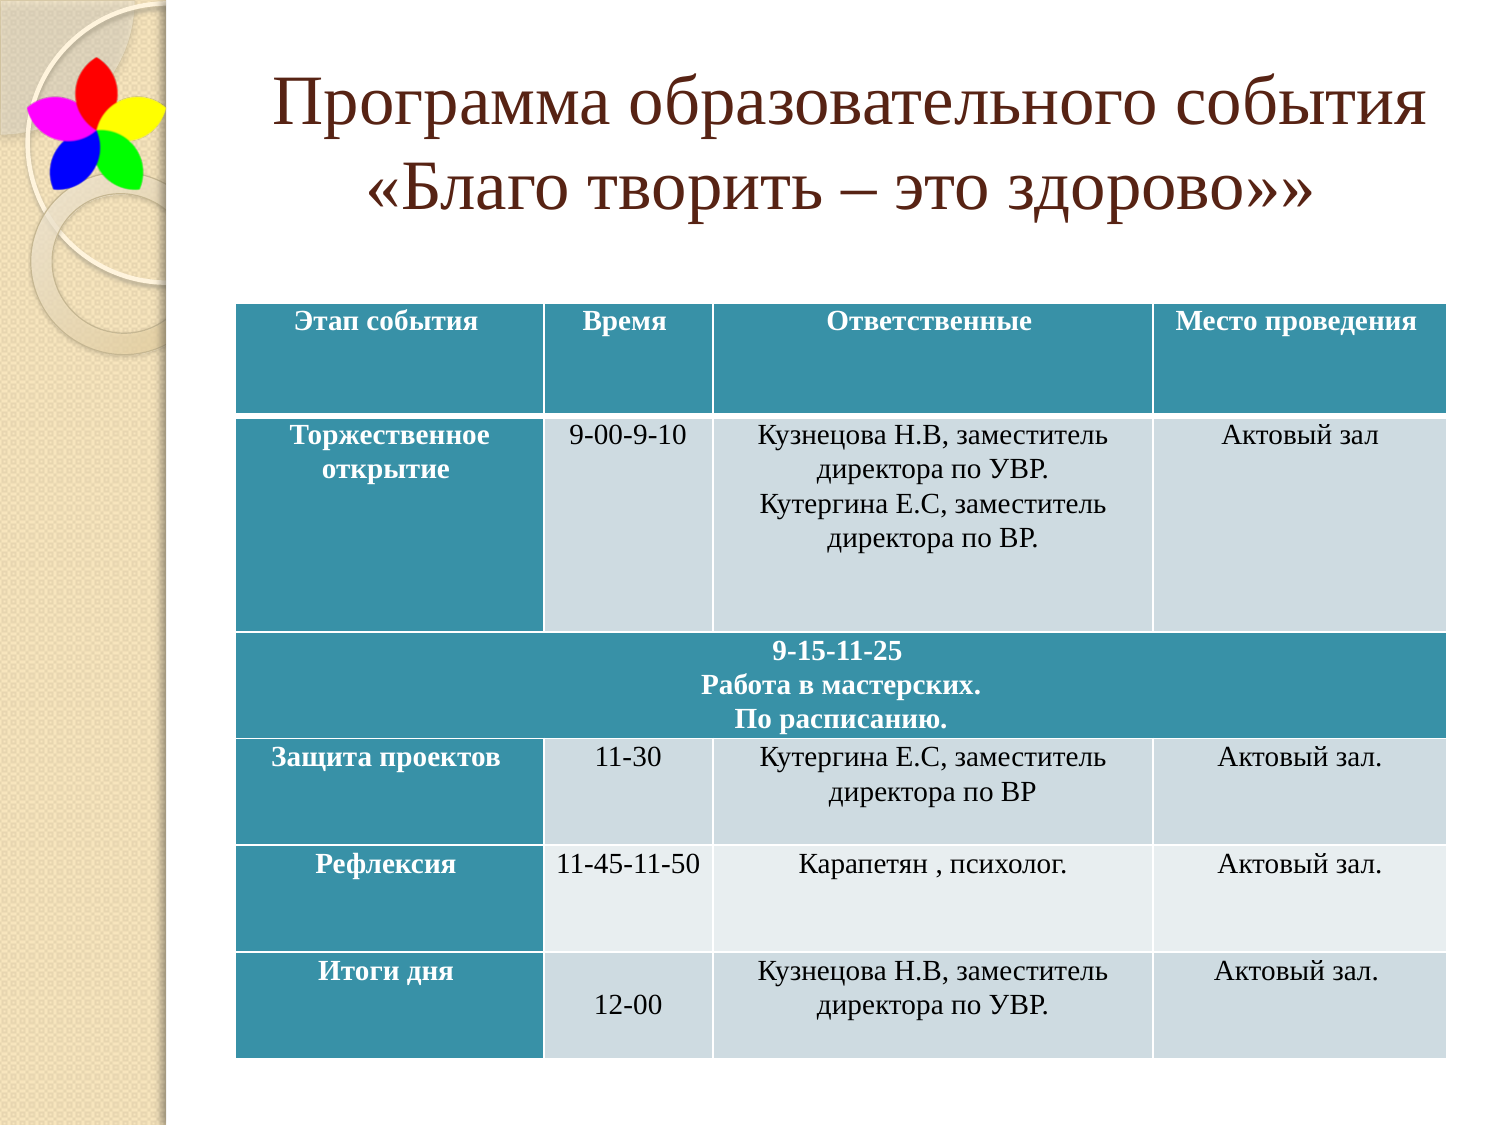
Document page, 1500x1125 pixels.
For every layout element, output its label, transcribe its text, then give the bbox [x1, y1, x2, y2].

table_cell Рефлексия [236, 846, 543, 951]
title Программа образовательного события «Благо творить – это здорово»» [235, 45, 1466, 233]
table_cell 9-00-9-10 [545, 419, 712, 631]
table_header Ответственные [714, 304, 1152, 413]
table_cell Актовый зал. [1154, 739, 1446, 844]
table_cell Актовый зал. [1154, 953, 1446, 1058]
table_header Время [545, 304, 712, 413]
table_cell 12-00 [545, 953, 712, 1058]
table_cell 11-30 [545, 739, 712, 844]
table_cell Кузнецова Н.В, заместитель директора по УВР. Кутергина Е.С, заместитель директора по ВР. [714, 419, 1152, 631]
table_cell Карапетян , психолог. [714, 846, 1152, 951]
table_header Этап события [236, 304, 543, 413]
table_cell Итоги дня [236, 953, 543, 1058]
table_cell 9-15-11-25 Работа в мастерских. По расписанию. [236, 633, 1446, 738]
picture [17, 44, 176, 204]
table_cell Торжественное открытие [236, 419, 543, 631]
table_cell Кутергина Е.С, заместитель директора по ВР [714, 739, 1152, 844]
table_header Место проведения [1154, 304, 1446, 413]
table_cell Защита проектов [236, 739, 543, 844]
table_cell Кузнецова Н.В, заместитель директора по УВР. [714, 953, 1152, 1058]
table_cell Актовый зал. [1154, 846, 1446, 951]
table_cell 11-45-11-50 [545, 846, 712, 951]
table_cell Актовый зал [1154, 419, 1446, 631]
